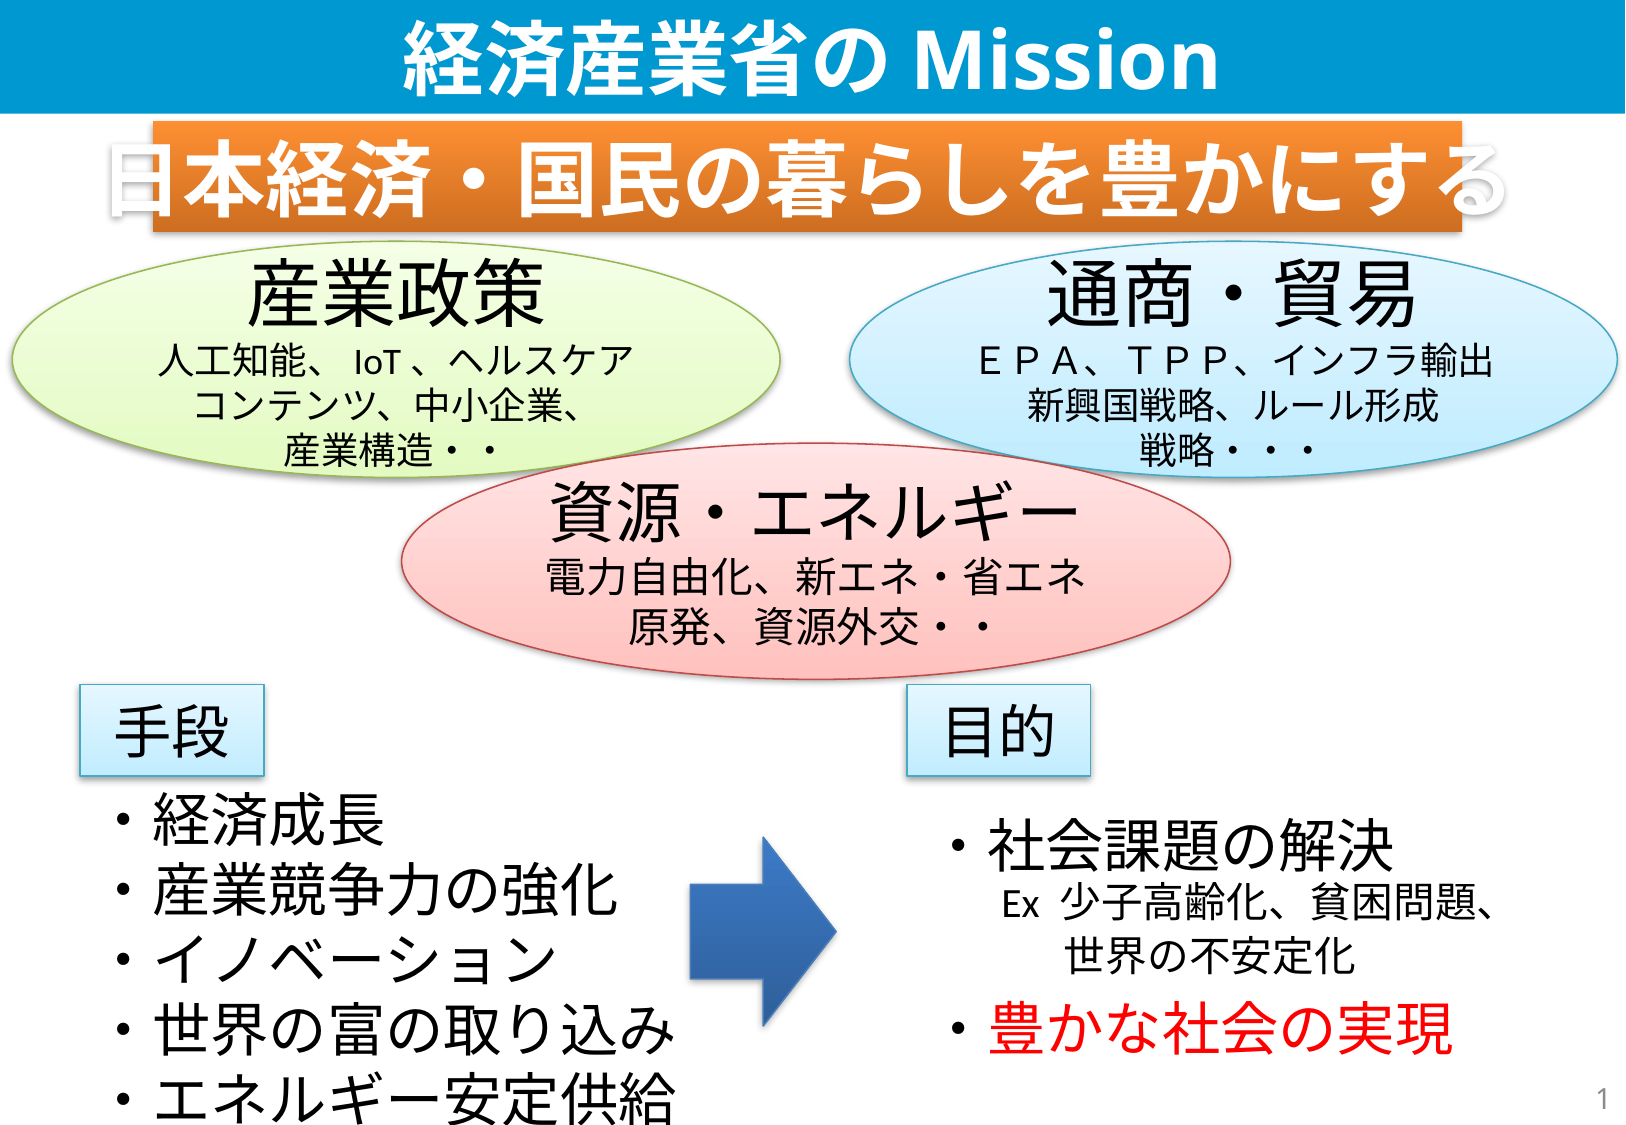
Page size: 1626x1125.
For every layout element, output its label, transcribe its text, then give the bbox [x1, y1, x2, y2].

text_box 産業政策 人工知能、IoT、ヘルスケア コンテンツ、中小企業、 産業構造・・ [11, 241, 781, 479]
text_box 手段 [79, 684, 265, 775]
text_box 目的 [906, 684, 1091, 777]
text_box [689, 836, 837, 1027]
text_box ・経済成長 ・産業競争力の強化 ・イノベーション ・世界の富の取り込み ・エネルギー安定供給 [79, 775, 718, 1125]
text_box 日本経済・国民の暮らしを豊かにする [153, 121, 1463, 232]
slide_number 1 [1247, 1070, 1625, 1125]
text_box 資源・エネルギー 電力自由化、新エネ・省エネ 原発、資源外交・・ [400, 442, 1232, 681]
title 経済産業省のMission [0, 0, 1625, 114]
text_box 通商・貿易 ＥＰＡ、ＴＰＰ、インフラ輸出 新興国戦略、ルール形成 戦略・・・ [848, 241, 1619, 479]
text_box ・社会課題の解決 Ex 少子高齢化、貧困問題、 世界の不安定化 ・豊かな社会の実現 [914, 802, 1576, 1120]
